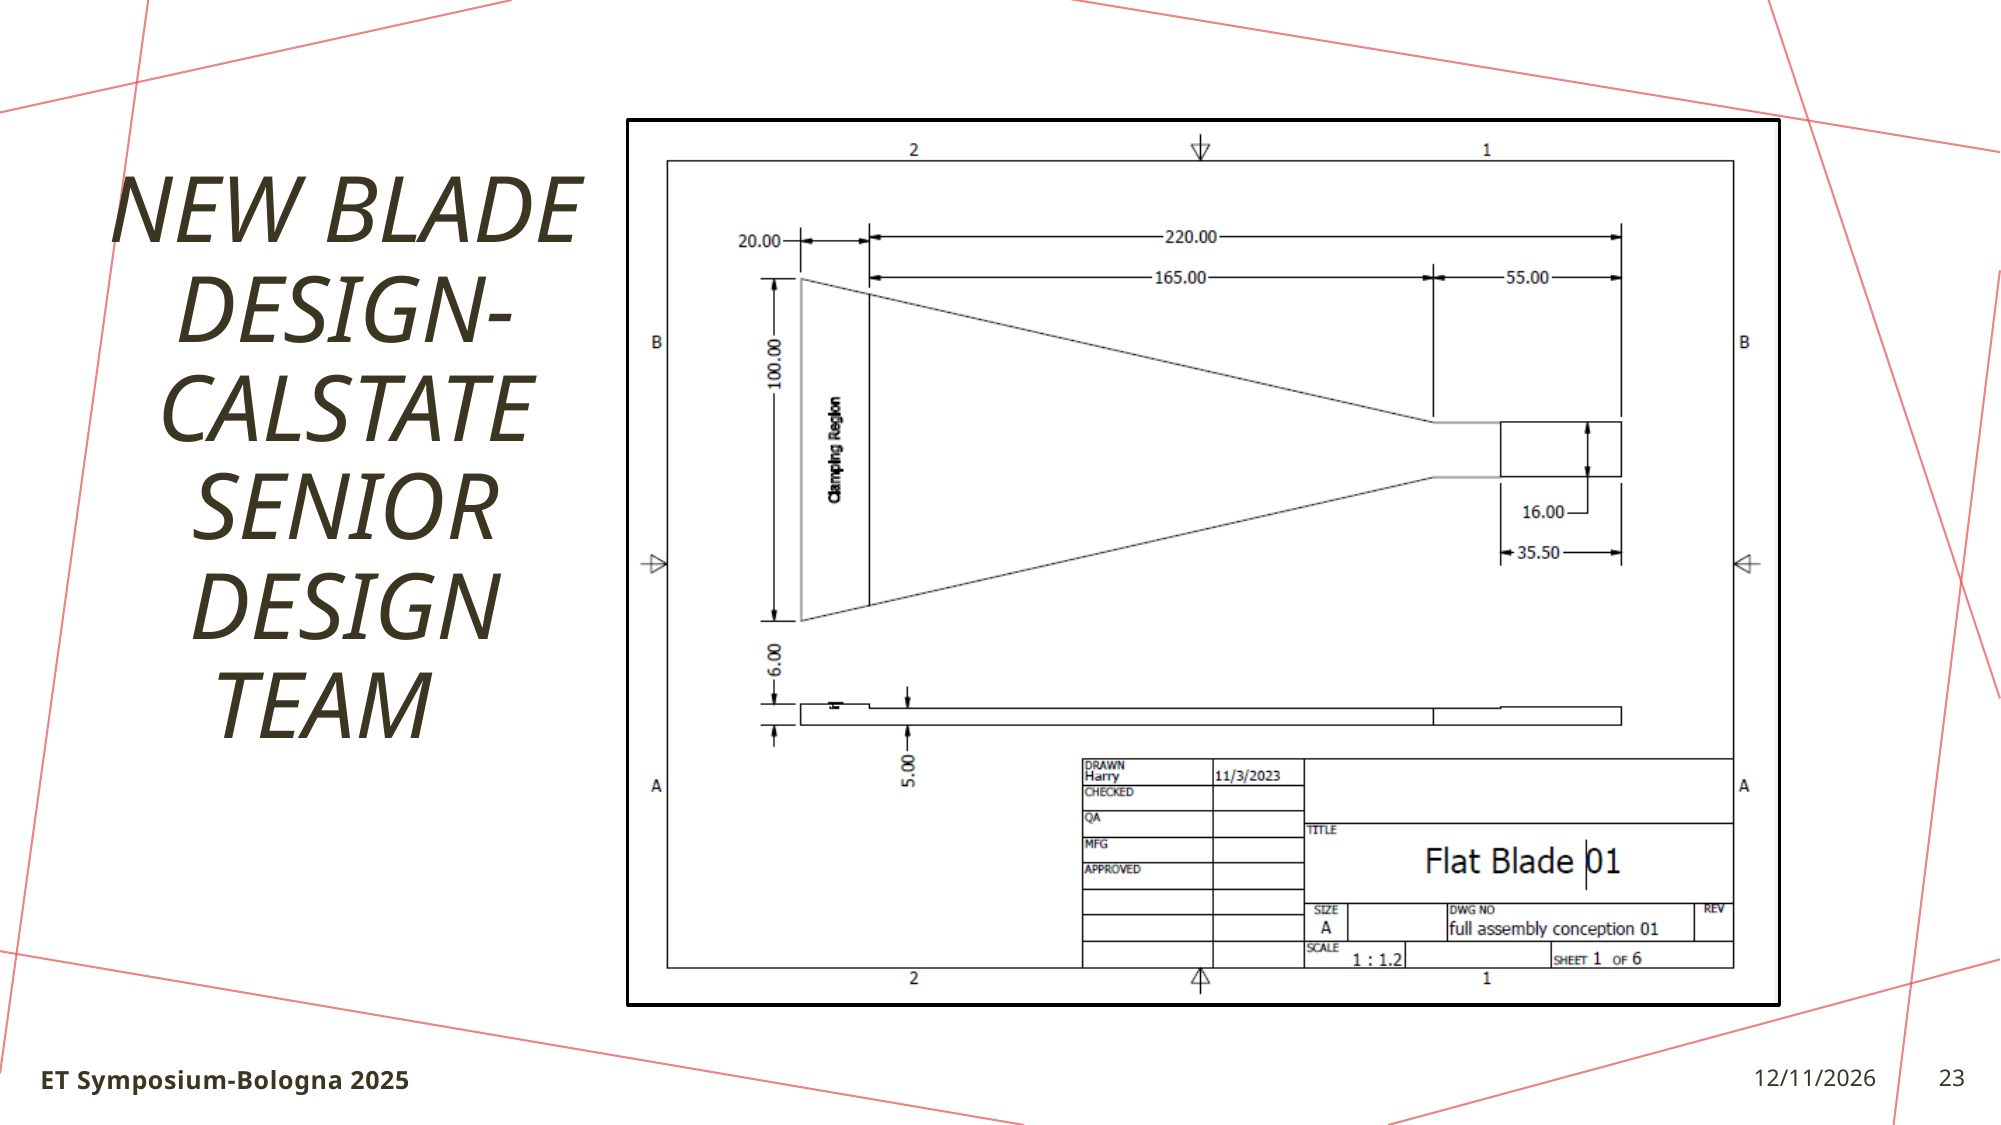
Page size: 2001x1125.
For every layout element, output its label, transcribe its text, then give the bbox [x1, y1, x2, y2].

title New blade design- Calstate senior design team [79, 156, 612, 842]
slide_number 23 [1903, 1049, 1981, 1110]
picture [629, 121, 1778, 1004]
footer ET Symposium-Bologna 2025 [25, 1049, 764, 1110]
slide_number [1203, 1049, 1892, 1110]
